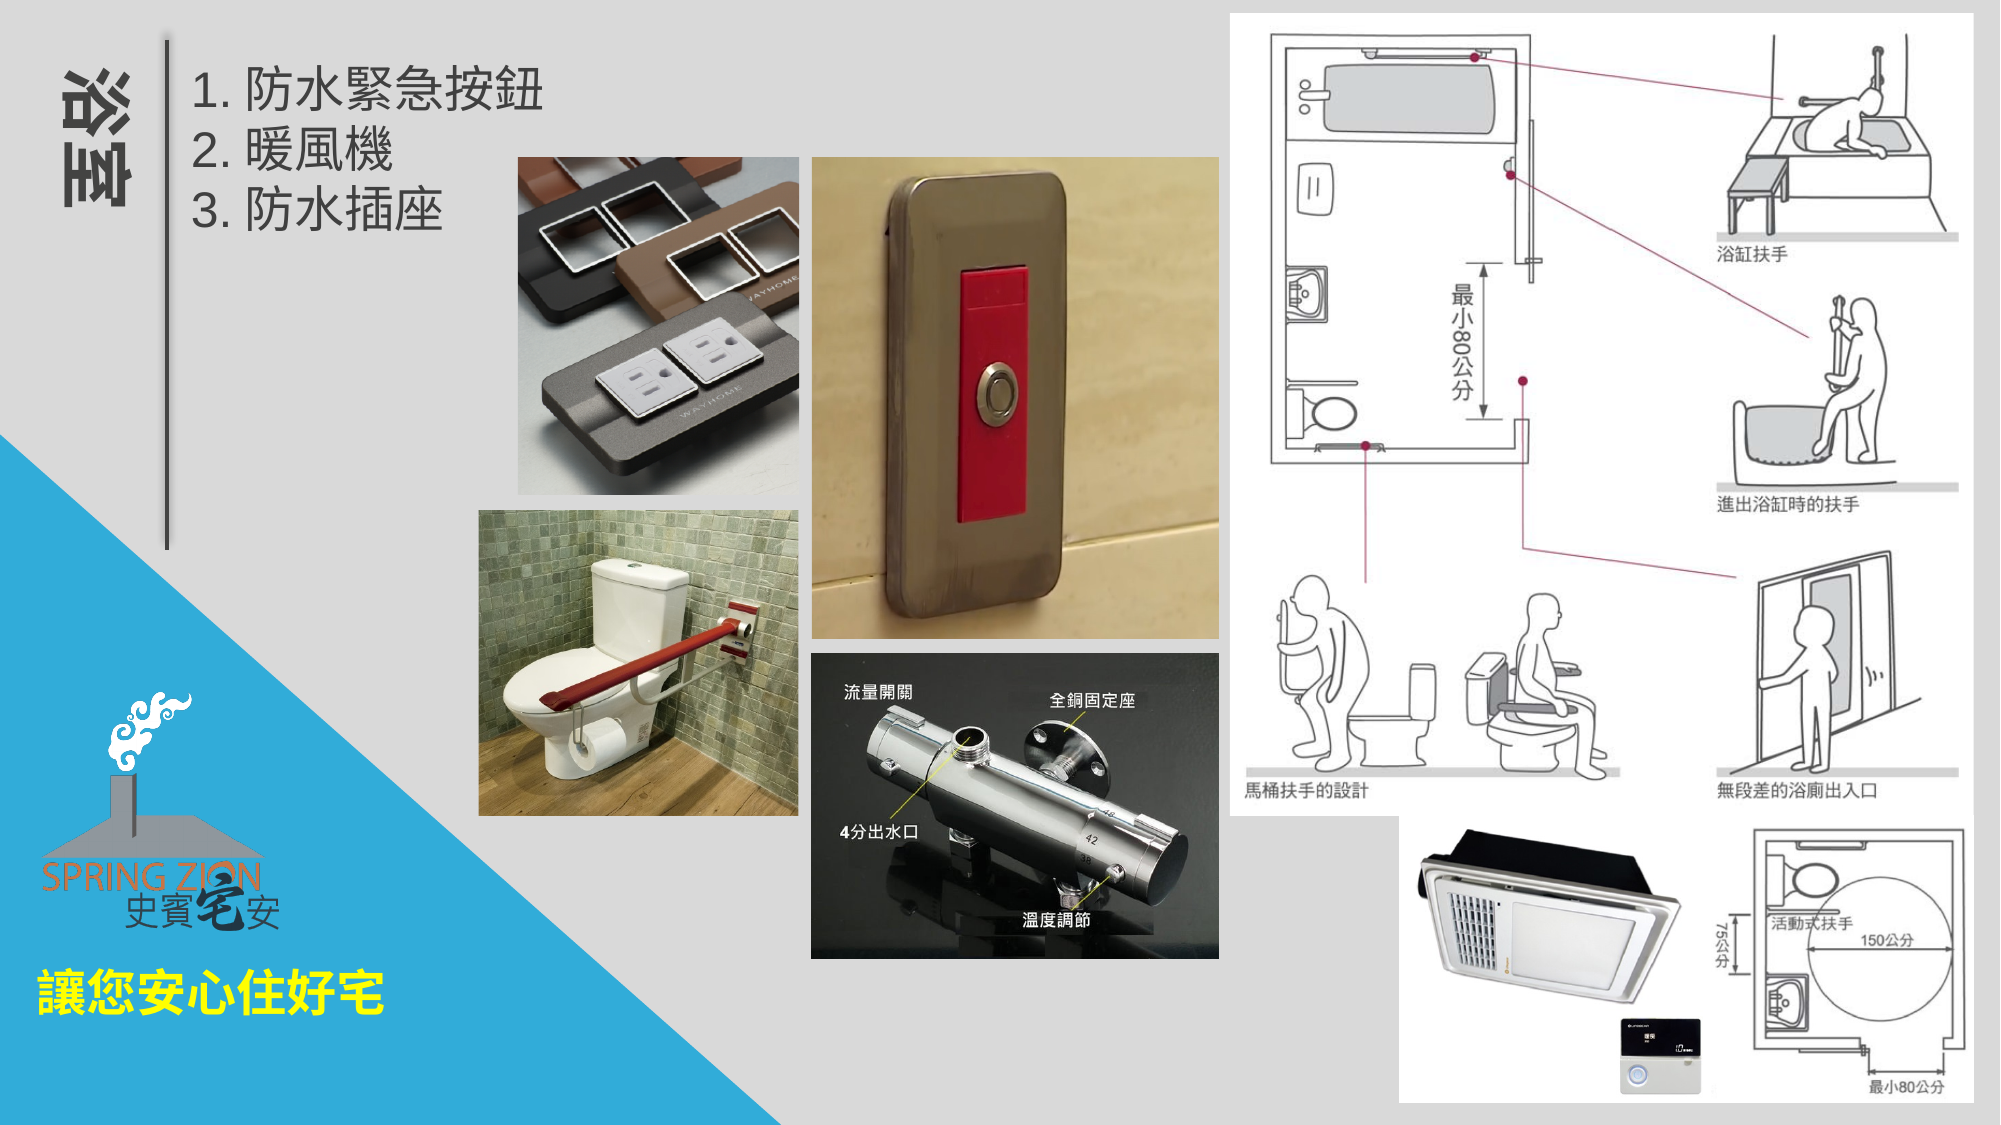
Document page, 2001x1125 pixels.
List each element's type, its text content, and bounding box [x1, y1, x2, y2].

picture [41, 692, 279, 931]
picture [478, 509, 799, 816]
picture [811, 156, 1220, 639]
picture [1229, 13, 1974, 1103]
picture [811, 653, 1219, 960]
text_box 浴室 [38, 50, 158, 327]
picture [517, 156, 800, 496]
text_box 1.防水緊急按鈕 2.暖風機 3.防水插座 [176, 50, 613, 246]
